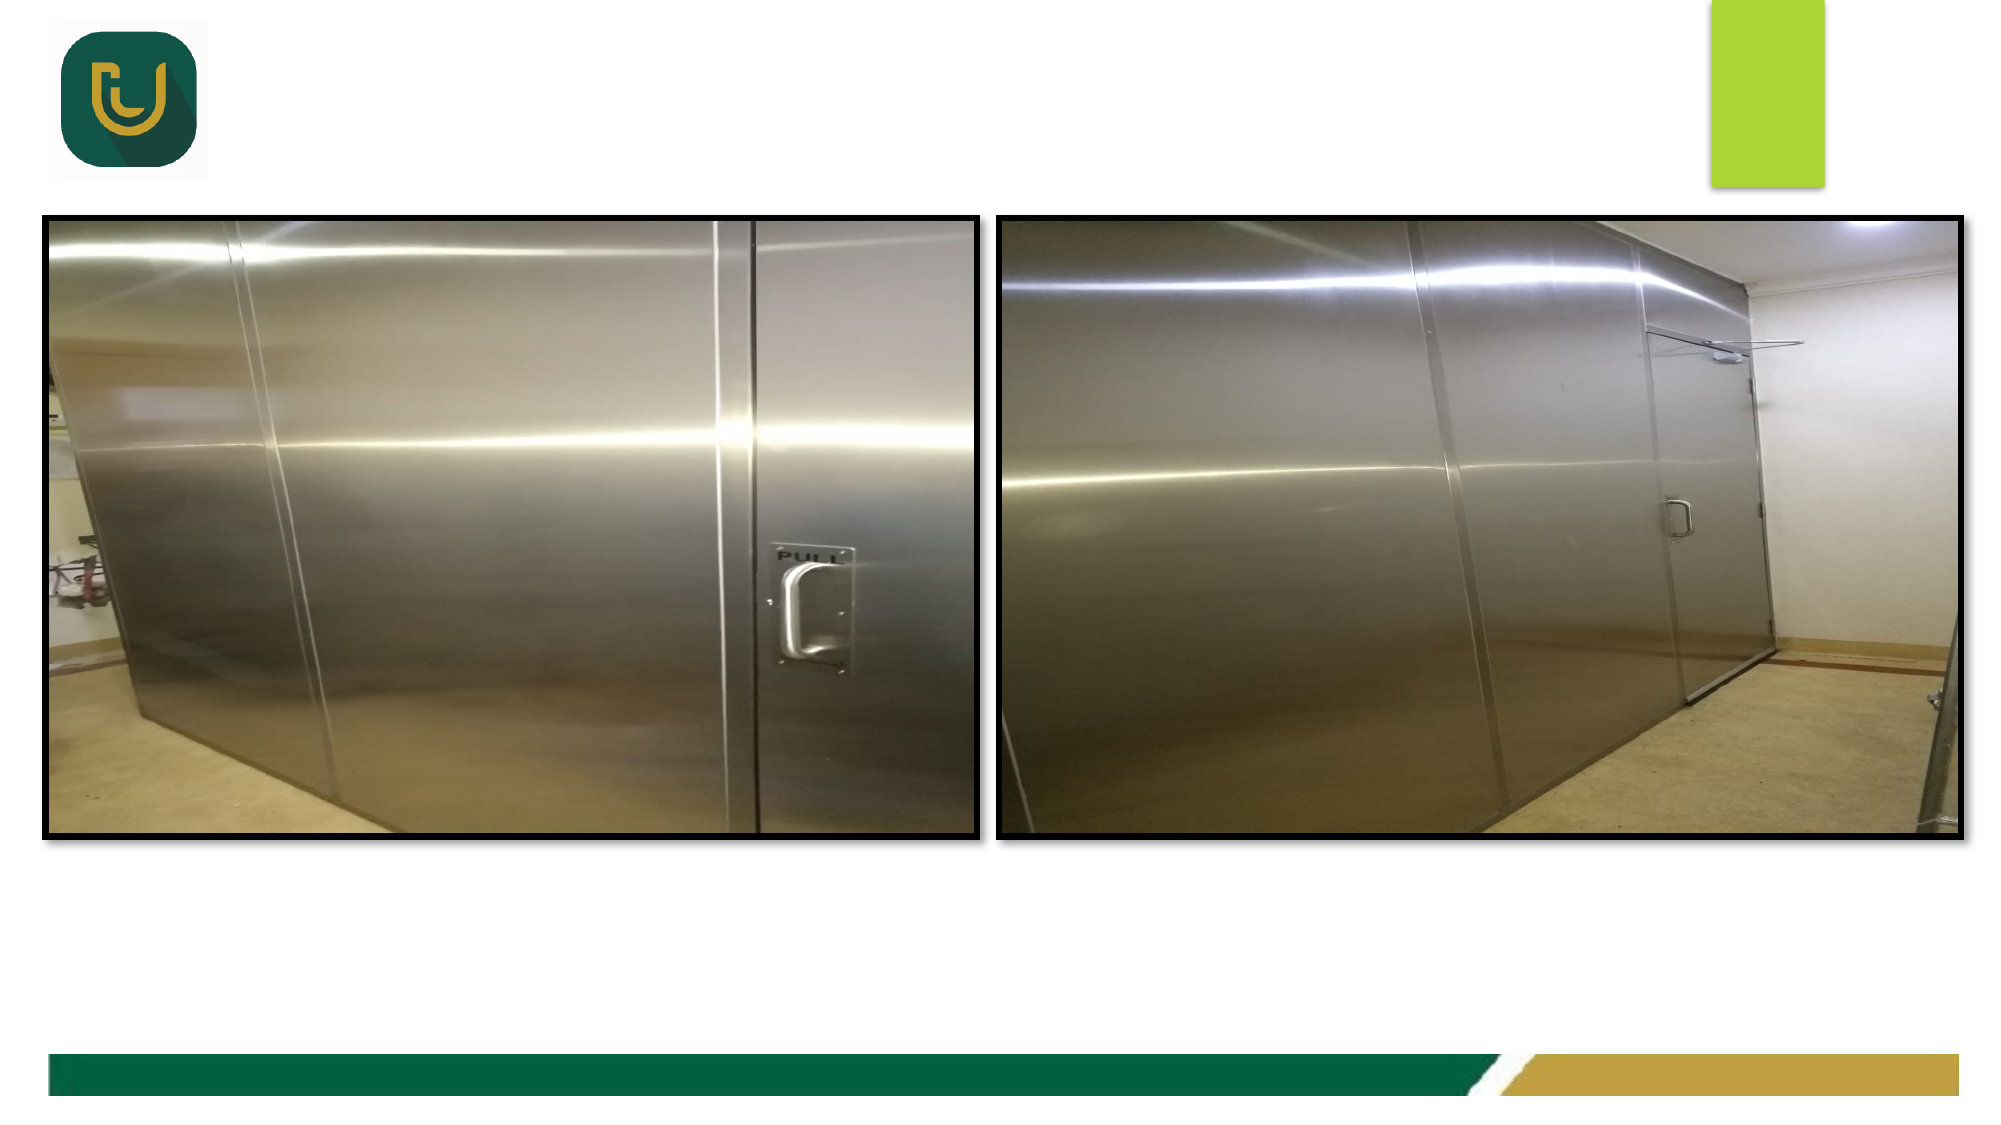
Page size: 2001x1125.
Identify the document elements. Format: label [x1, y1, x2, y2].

picture [1002, 221, 1959, 834]
picture [48, 221, 975, 834]
picture [48, 20, 208, 179]
picture [48, 1054, 1959, 1096]
